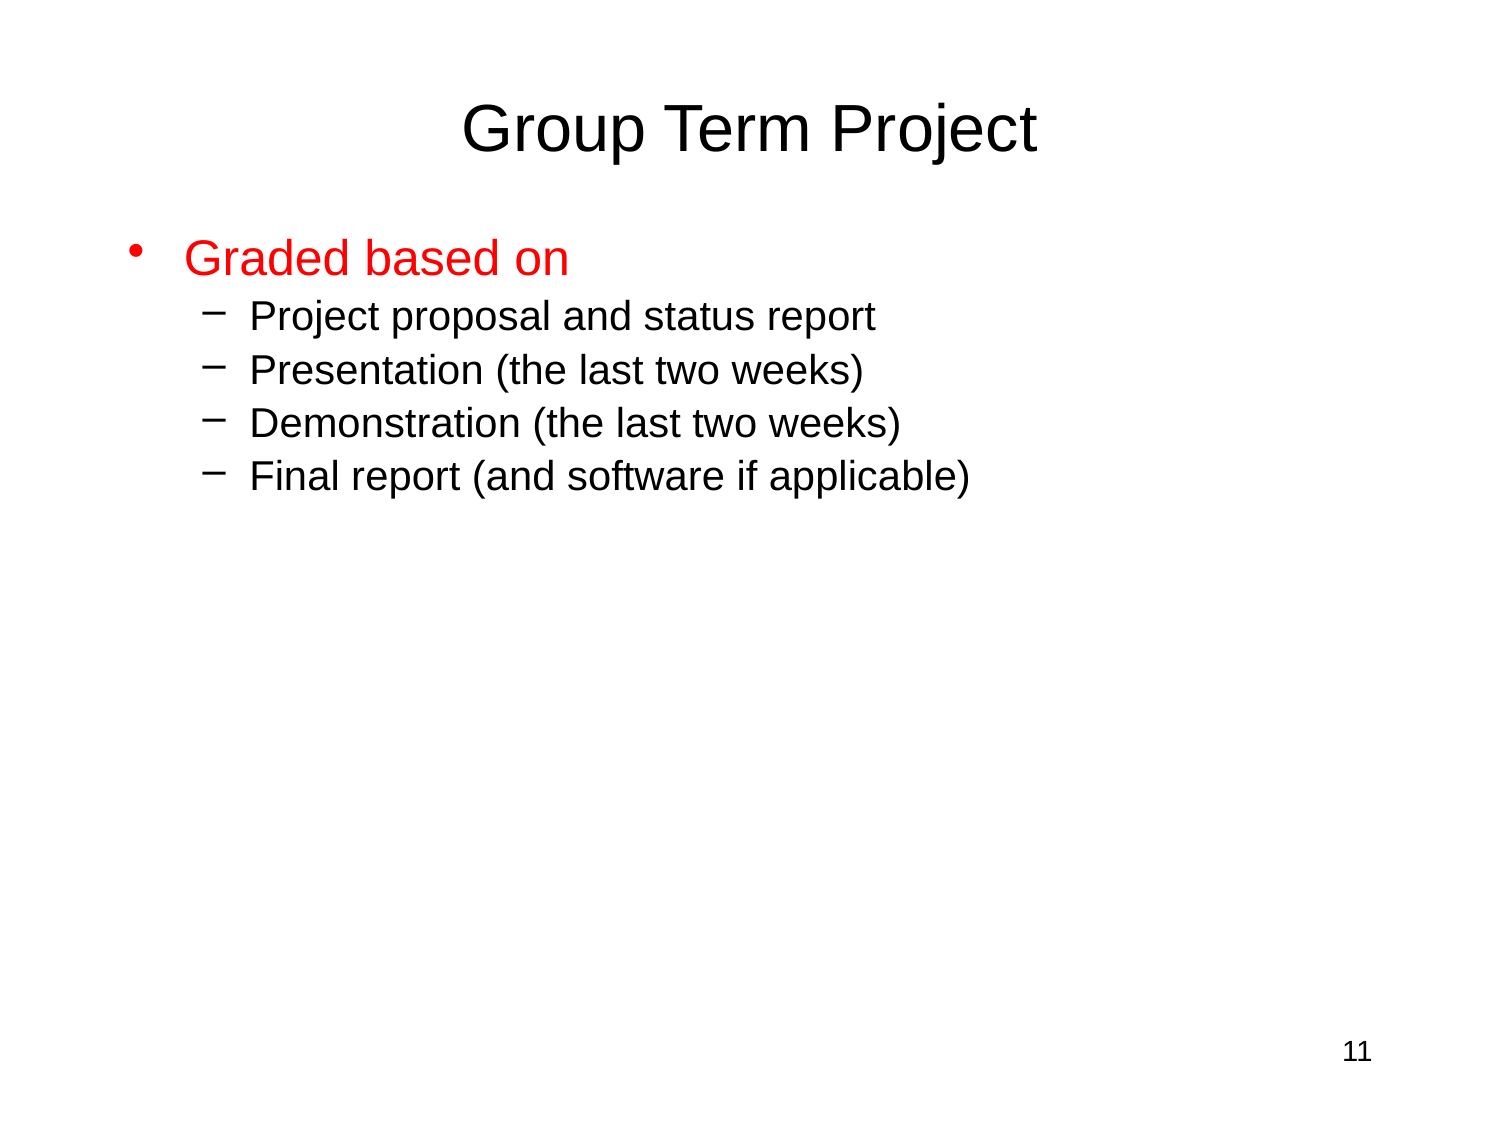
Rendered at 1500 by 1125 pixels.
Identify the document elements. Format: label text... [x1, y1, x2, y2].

title Group Term Project [112, 62, 1388, 188]
slide_number 11 [1074, 1024, 1388, 1101]
list Graded based on Project proposal and status report Presentation (the last two weeks) Demonstration (the last two weeks) Final report (and software if applicable) [112, 224, 1388, 1000]
